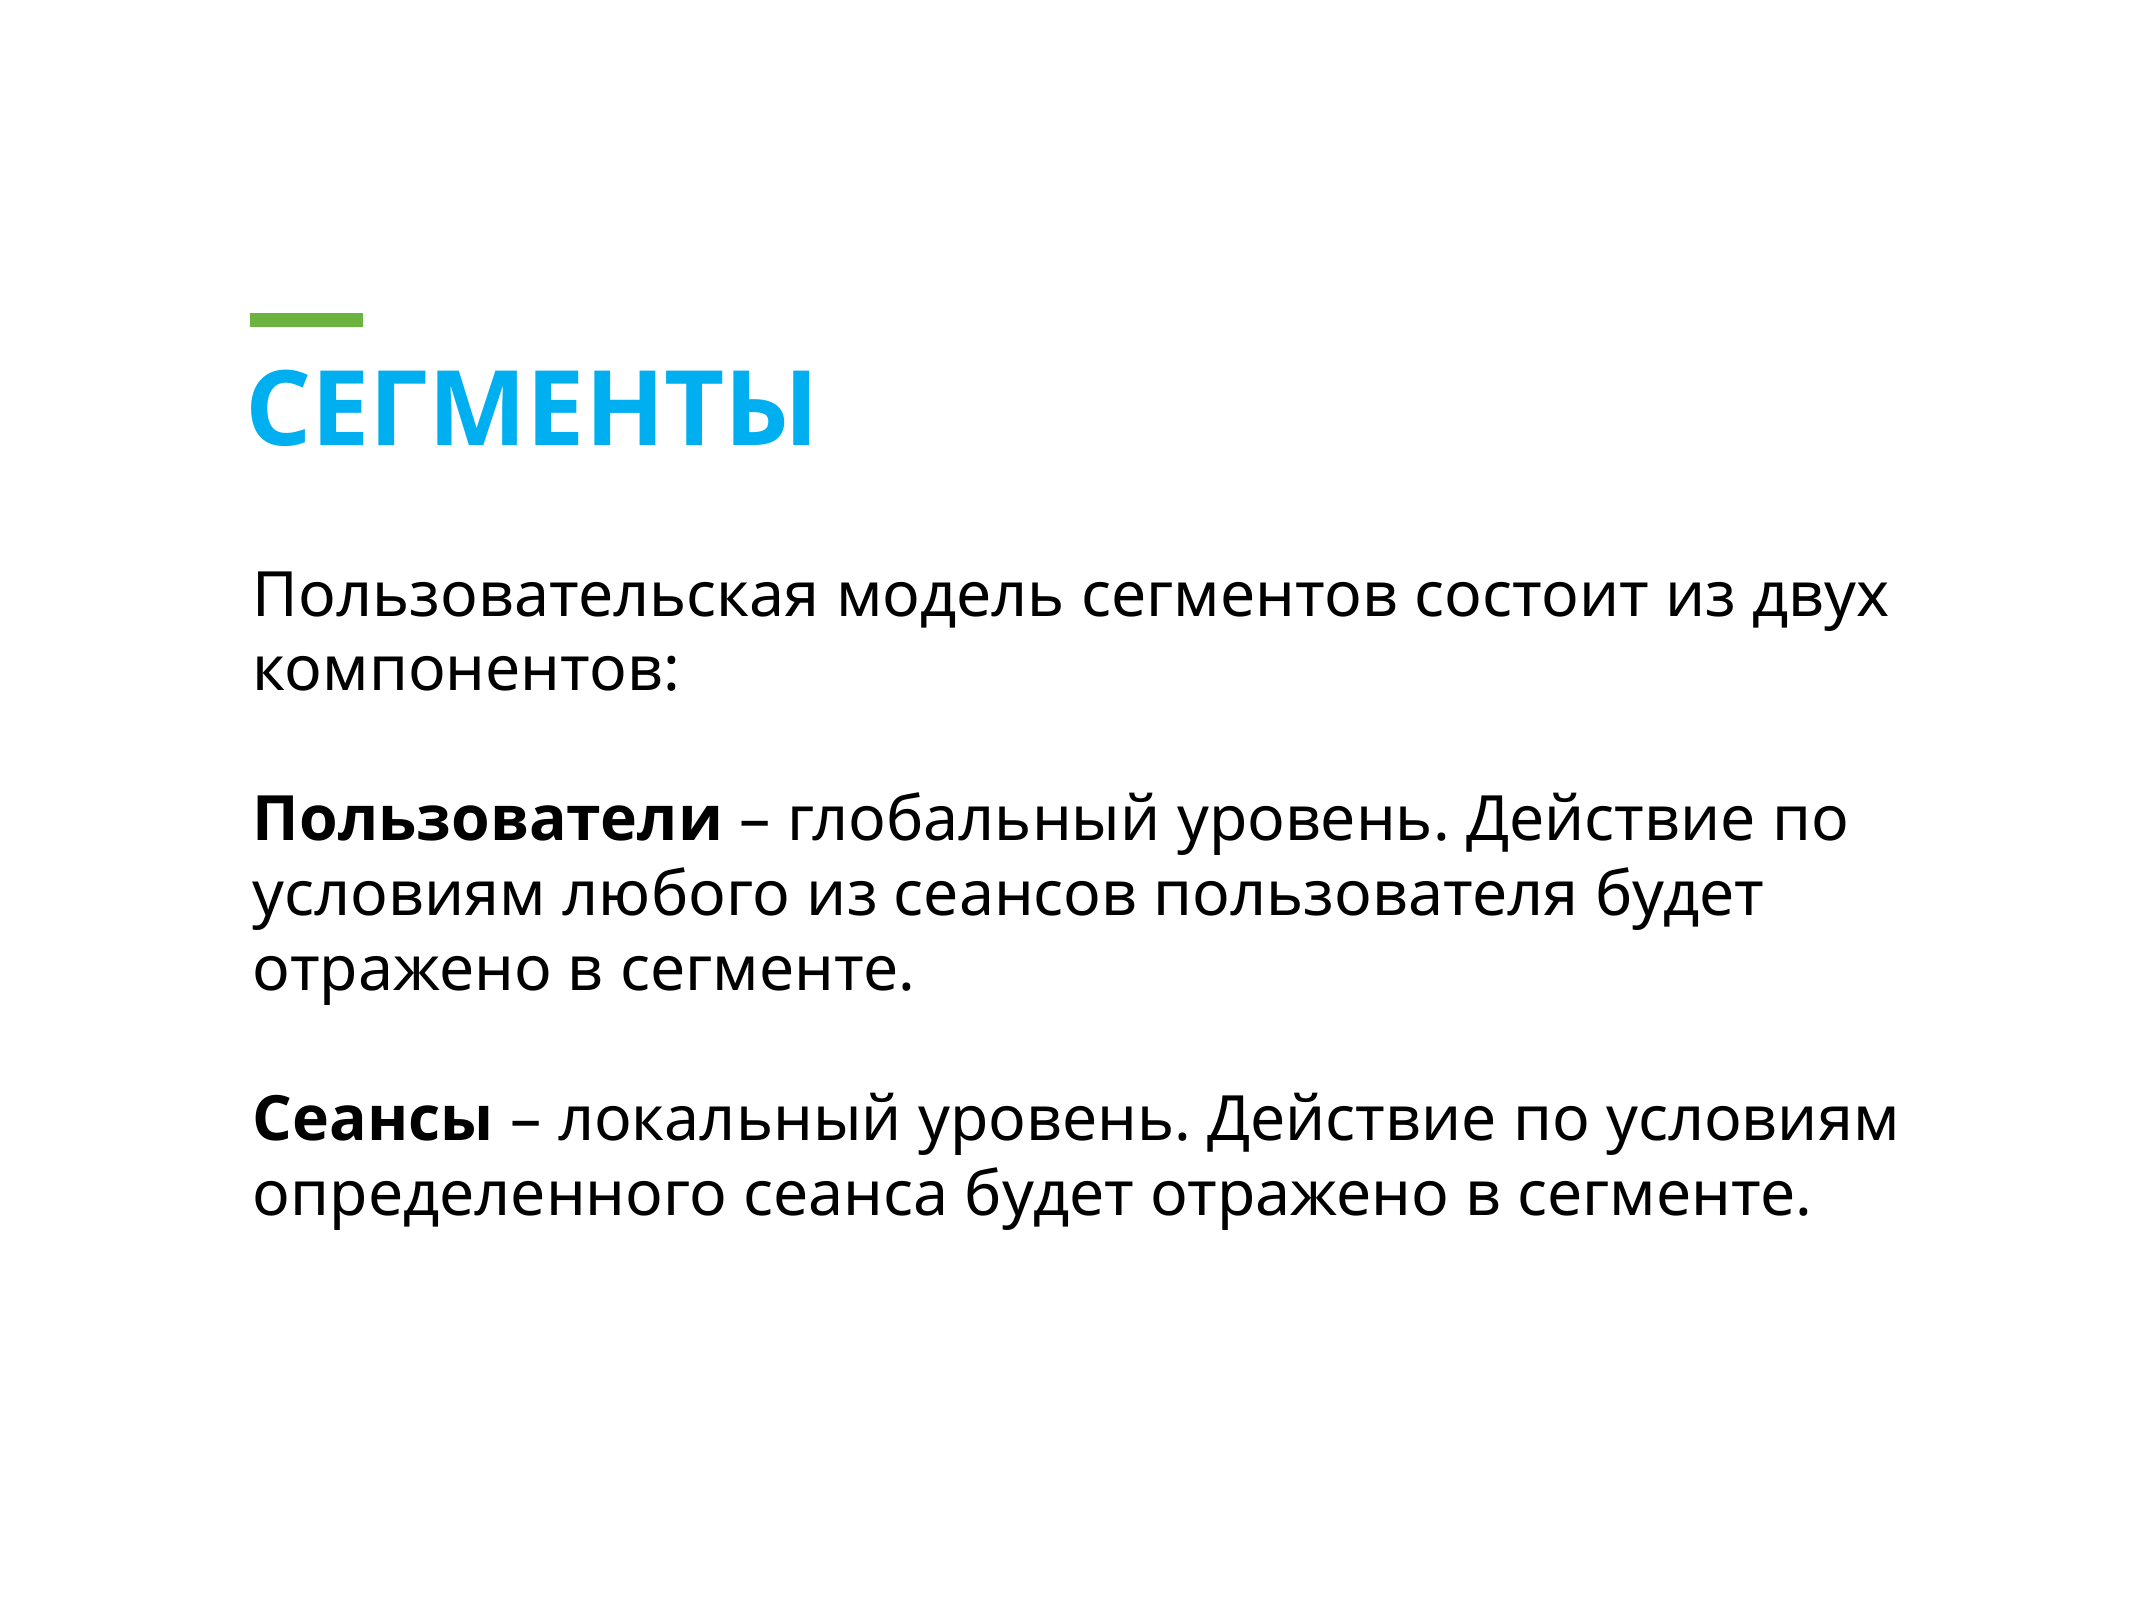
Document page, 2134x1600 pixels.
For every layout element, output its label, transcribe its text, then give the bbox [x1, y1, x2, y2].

text_box сегменты [236, 347, 1782, 1083]
text_box Пользовательская модель сегментов состоит из двух компонентов: Пользователи – глобальный уровень. Действие по условиям любого из сеансов пользователя будет отражено в сегменте. Сеансы – локальный уровень. Действие по условиям определенного сеанса будет отражено в сегменте. [244, 545, 2013, 1463]
